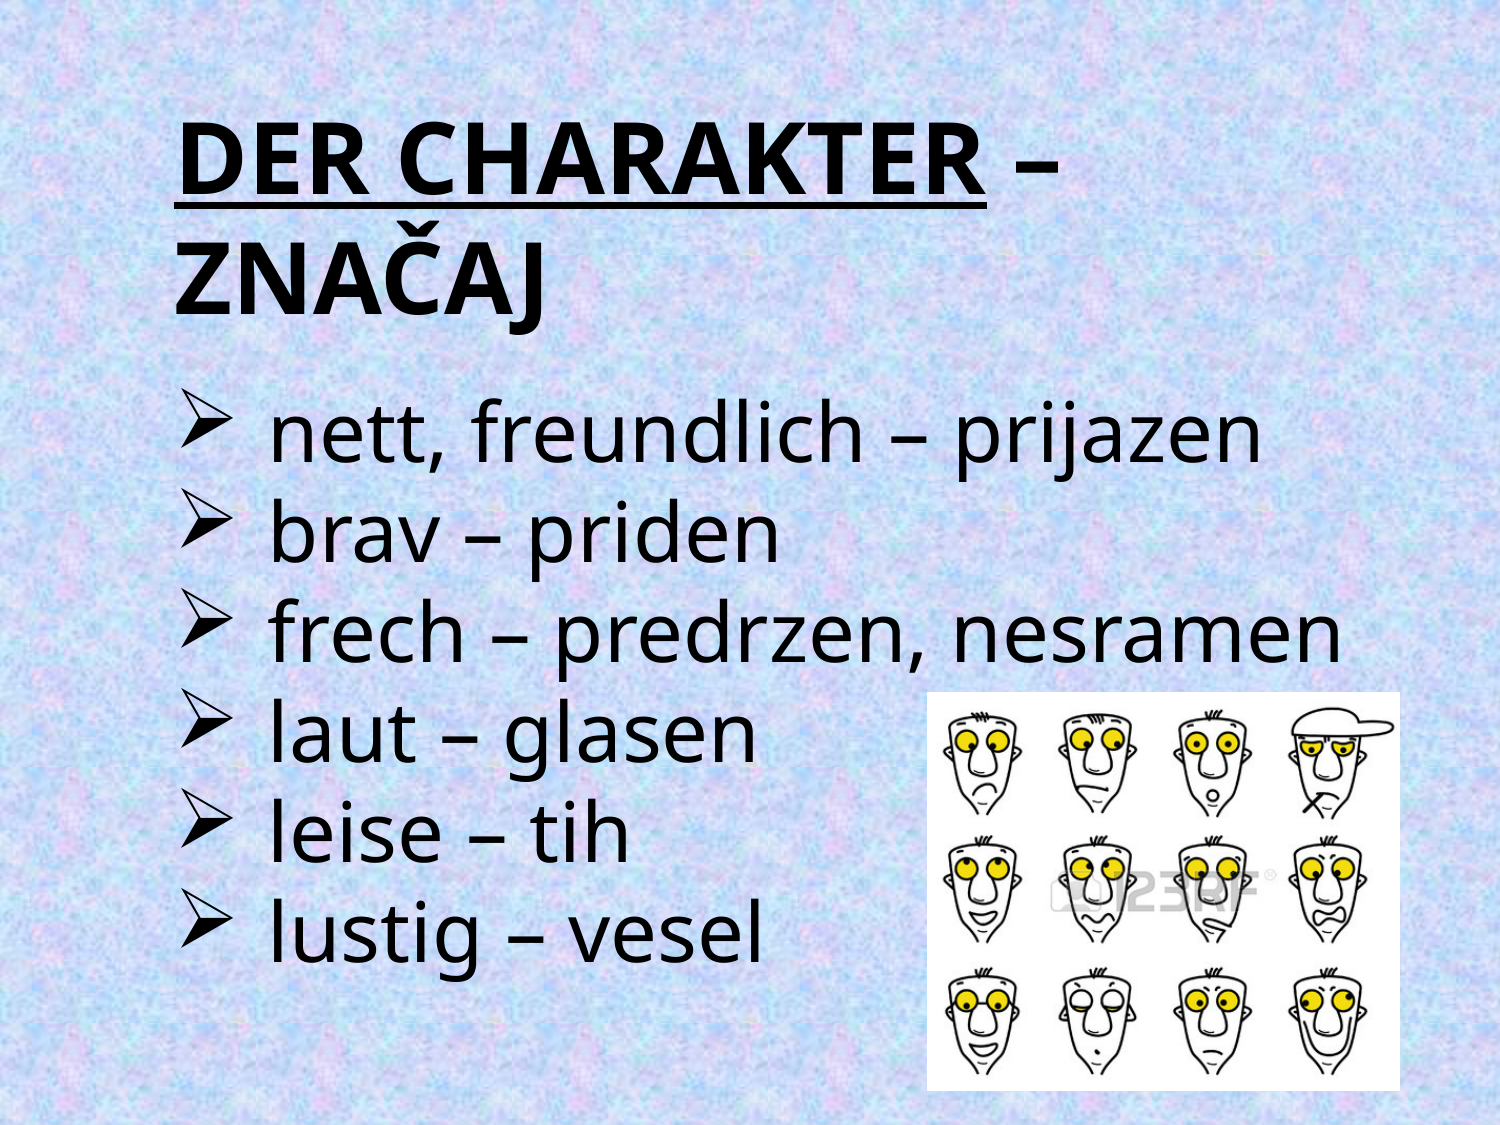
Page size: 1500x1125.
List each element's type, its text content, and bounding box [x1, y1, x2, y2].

picture [0, 0, 1500, 1125]
text_box DER CHARAKTER – ZNAČAJ nett, freundlich – prijazen brav – priden frech – predrzen, nesramen laut – glasen leise – tih lustig – vesel [159, 86, 1435, 987]
